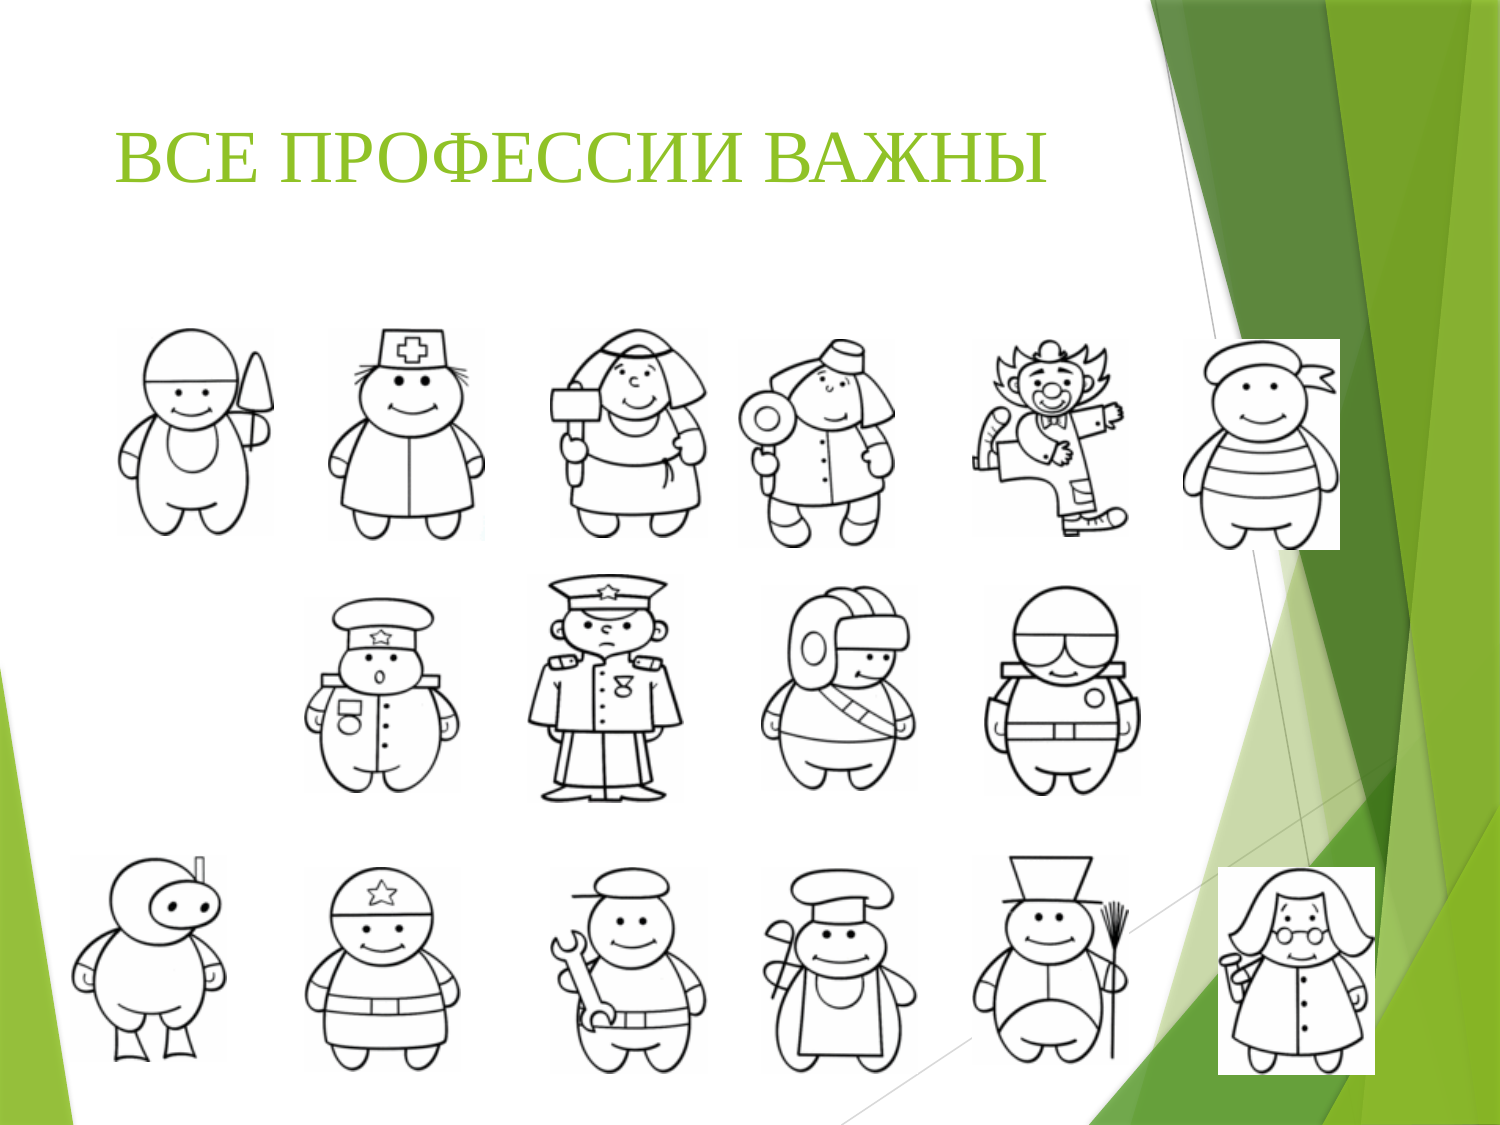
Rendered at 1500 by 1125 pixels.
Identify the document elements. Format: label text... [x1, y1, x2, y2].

picture [327, 327, 485, 542]
picture [550, 866, 708, 1074]
picture [737, 339, 895, 549]
picture [526, 573, 685, 803]
picture [983, 585, 1142, 796]
picture [304, 597, 462, 794]
picture [761, 866, 919, 1074]
title ВСЕ ПРОФЕССИИ ВАЖНЫ [99, 99, 1142, 317]
picture [69, 854, 228, 1063]
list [116, 327, 274, 537]
picture [550, 327, 708, 538]
picture [1218, 866, 1376, 1076]
picture [1182, 339, 1341, 550]
picture [761, 585, 919, 792]
picture [304, 866, 462, 1073]
picture [972, 854, 1130, 1066]
picture [972, 339, 1130, 538]
